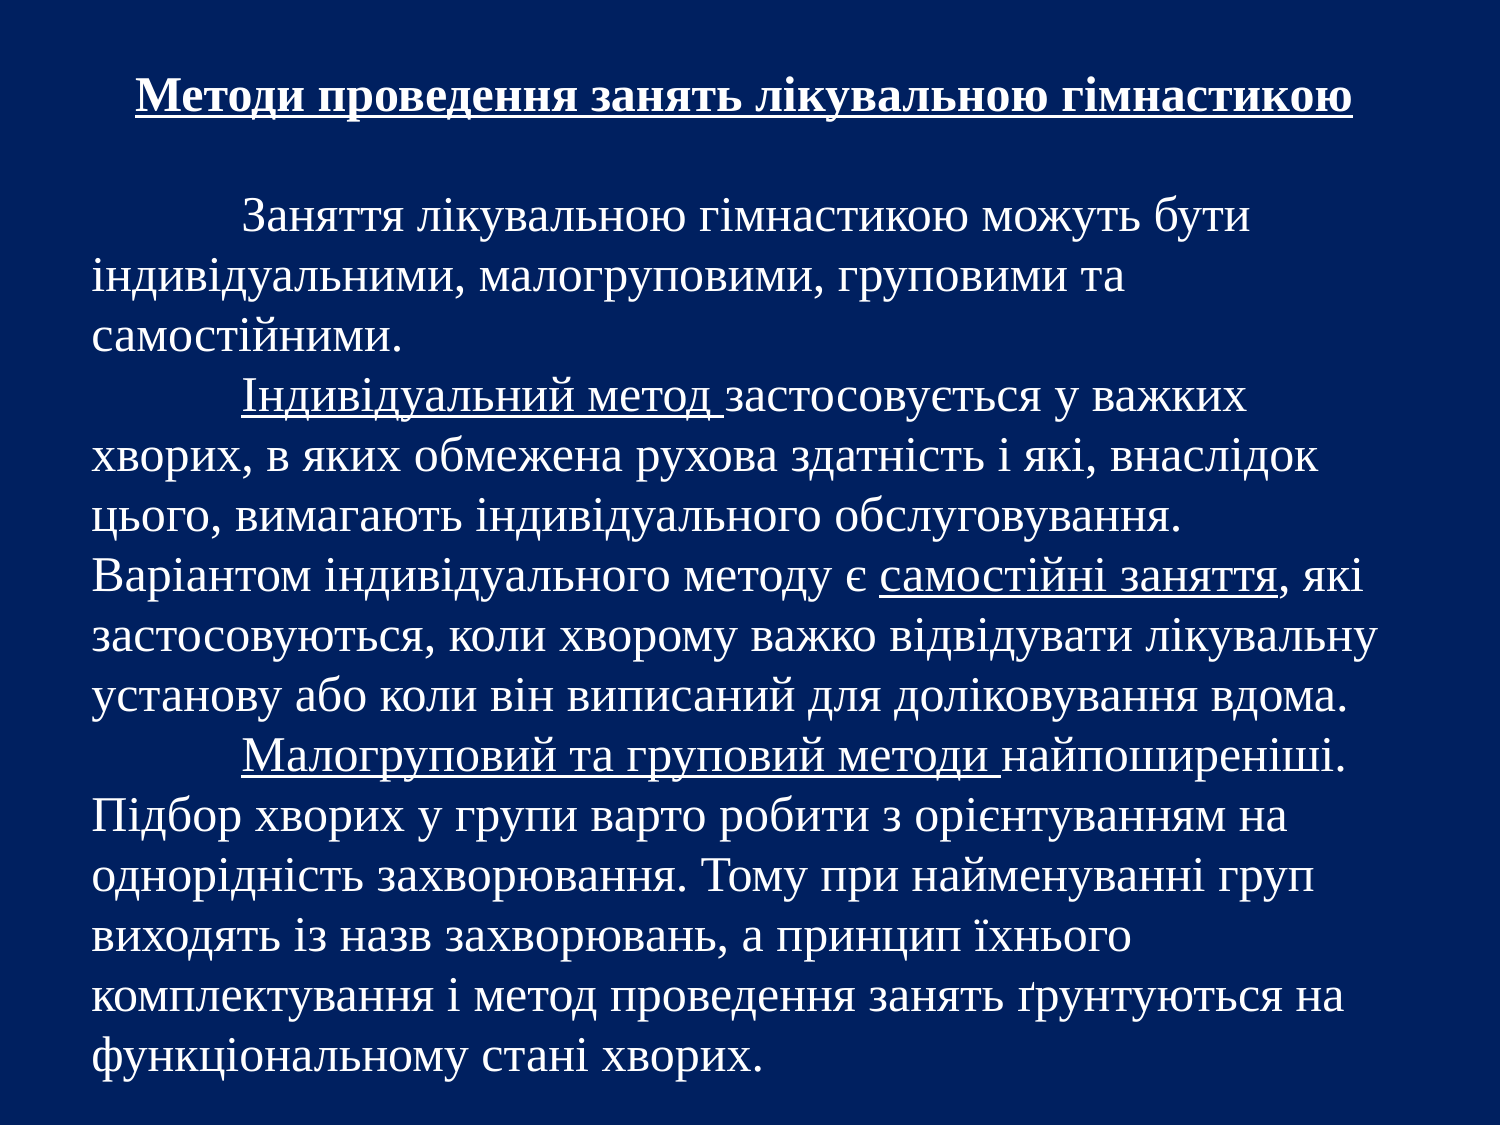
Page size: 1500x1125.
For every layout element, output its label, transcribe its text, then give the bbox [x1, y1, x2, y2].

text_box Методи проведення занять лікувальною гімнастикою Заняття лікувальною гімнастикою можуть бути індивідуальними, малогруповими, груповими та самостійними. Індивідуальний метод застосовується у важких хворих, в яких обмежена рухова здатність і які, внаслідок цього, вимагають індивідуального обслуговування. Варіантом індивідуального методу є самостійні заняття, які застосовуються, коли хворому важко відвідувати лікувальну установу або коли він виписаний для доліковування вдома. Малогруповий та груповий методи найпоширеніші. Підбор хворих у групи варто робити з орієнтуванням на однорідність захворювання. Тому при найменуванні груп виходять із назв захворювань, а принцип їхнього комплектування і метод проведення занять ґрунтуються на функціональному стані хворих. [76, 54, 1412, 1090]
